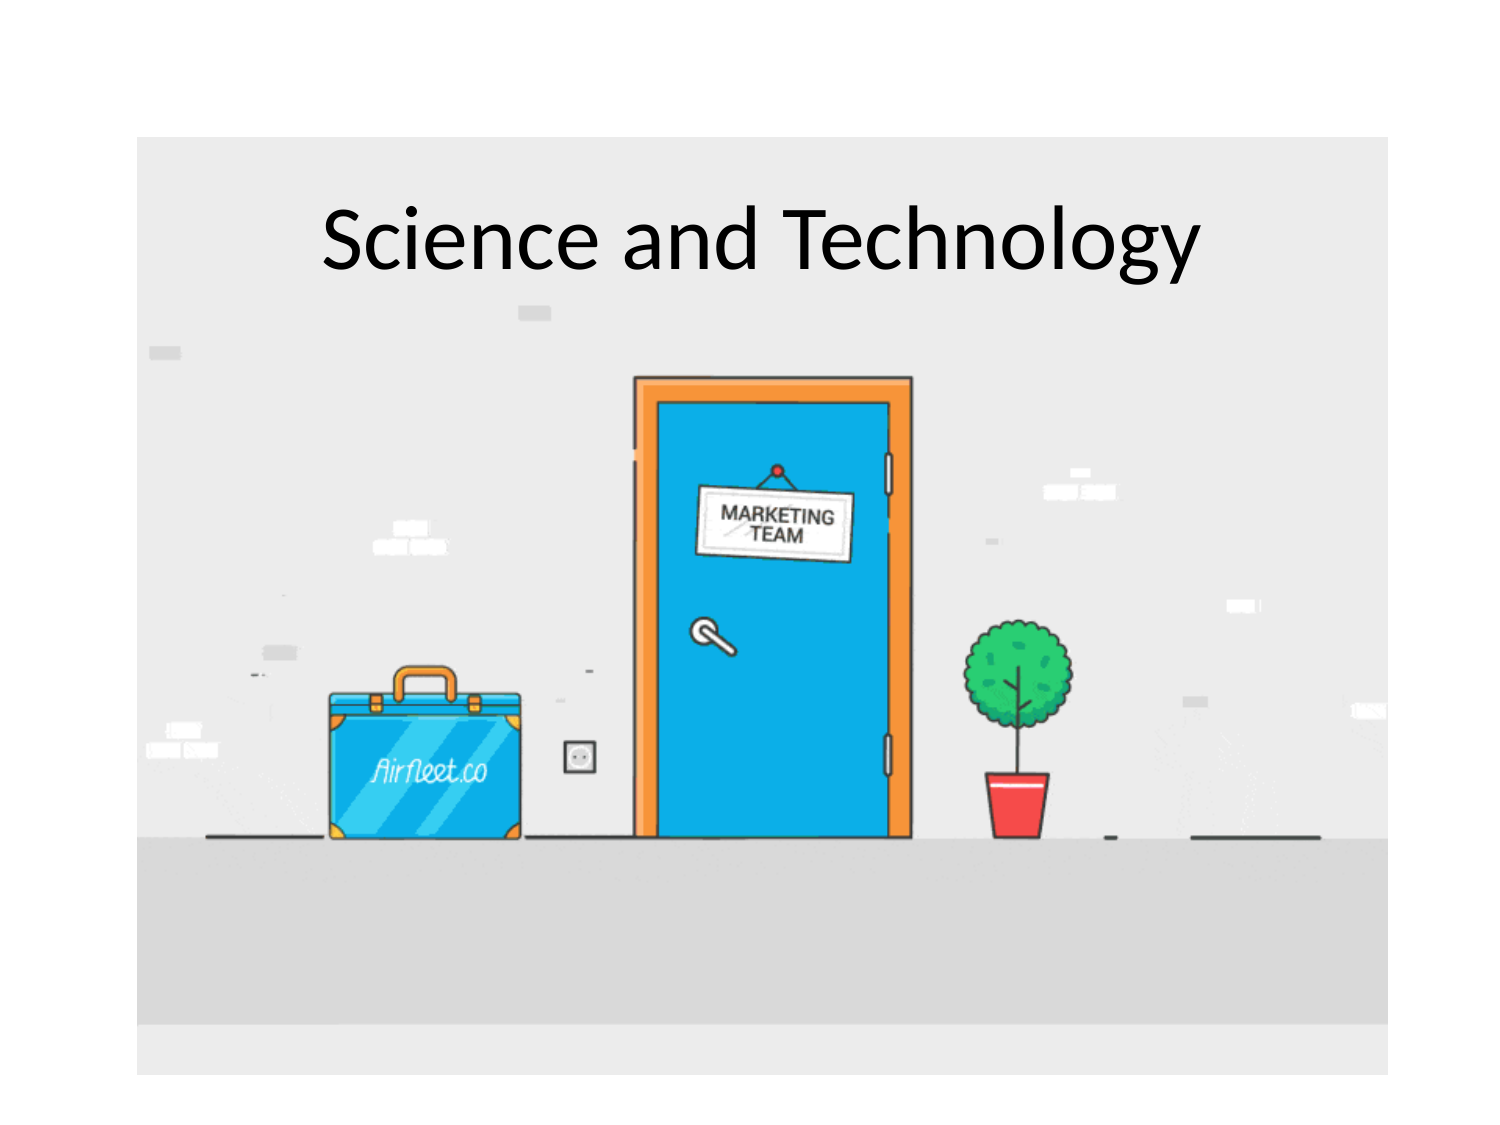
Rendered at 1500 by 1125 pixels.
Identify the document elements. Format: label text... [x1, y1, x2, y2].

title Science and Technology [125, 112, 1400, 354]
picture [137, 137, 1388, 1076]
